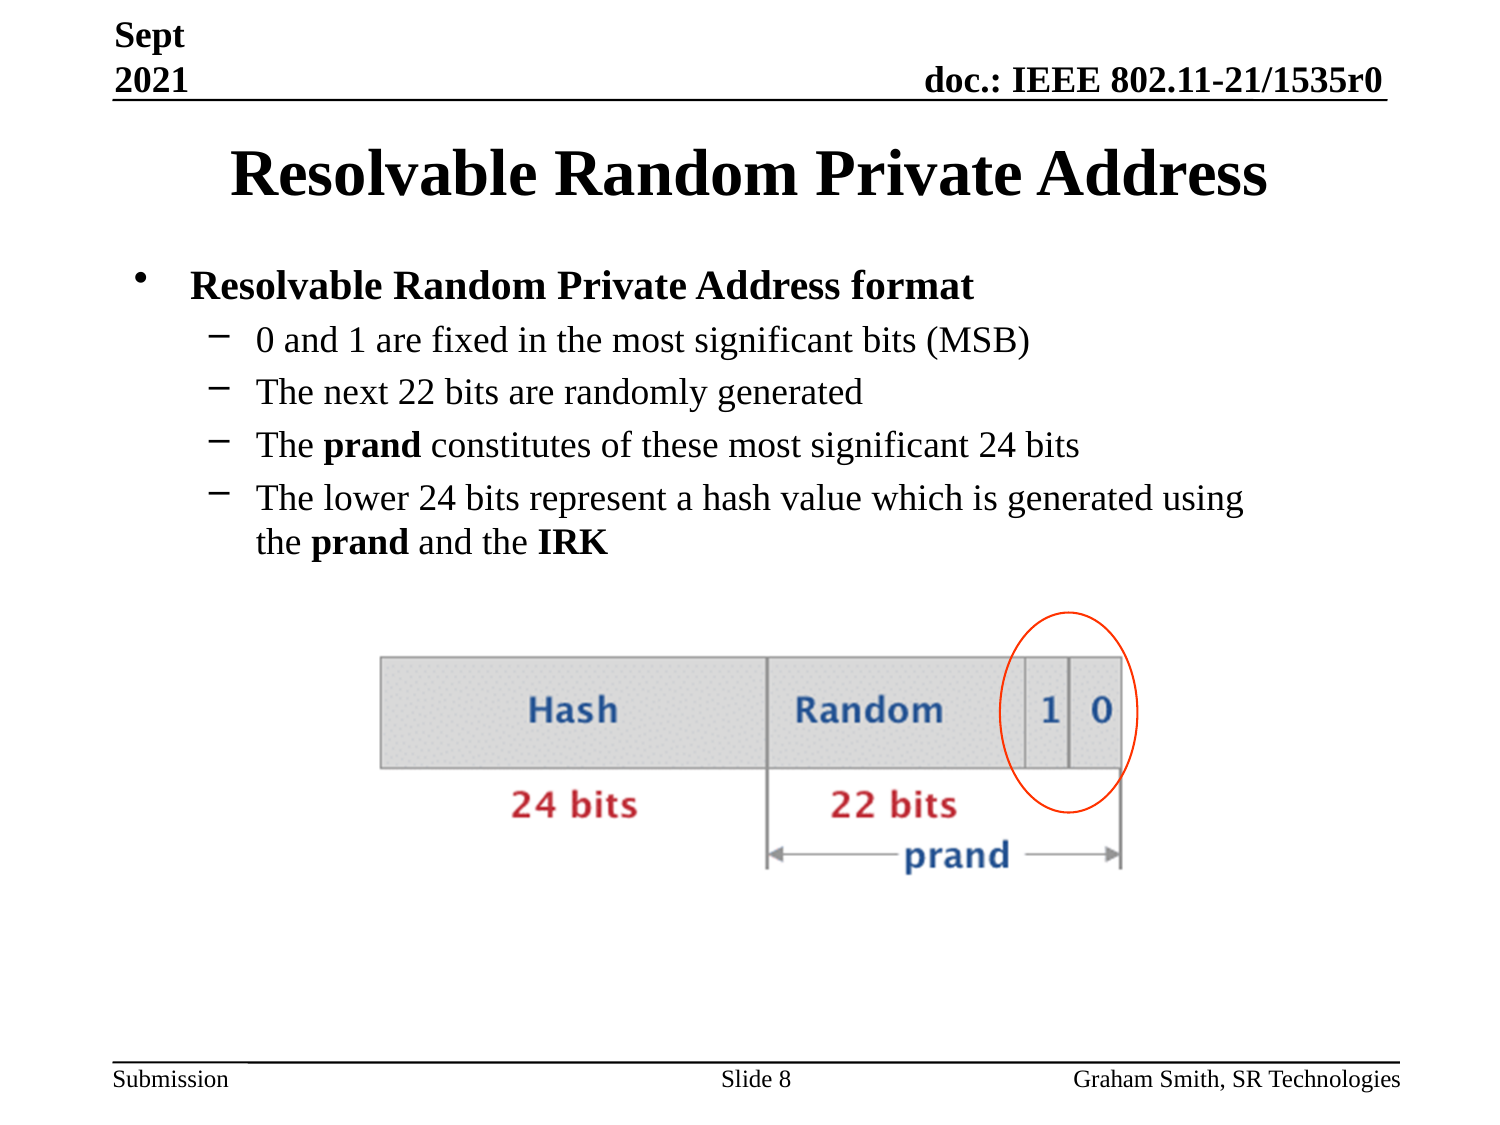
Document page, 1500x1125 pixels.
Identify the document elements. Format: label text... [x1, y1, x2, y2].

picture [287, 599, 1192, 926]
title Resolvable Random Private Address [112, 112, 1388, 225]
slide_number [114, 54, 270, 101]
slide_number Slide 8 [712, 1061, 800, 1093]
list Resolvable Random Private Address format 0 and 1 are fixed in the most significant bits (MSB) The next 22 bits are randomly generated The prand constitutes of these most significant 24 bits The lower 24 bits represent a hash value which is generated using the prand and the IRK [118, 249, 1394, 625]
footer Graham Smith, SR Technologies [1069, 1061, 1402, 1093]
